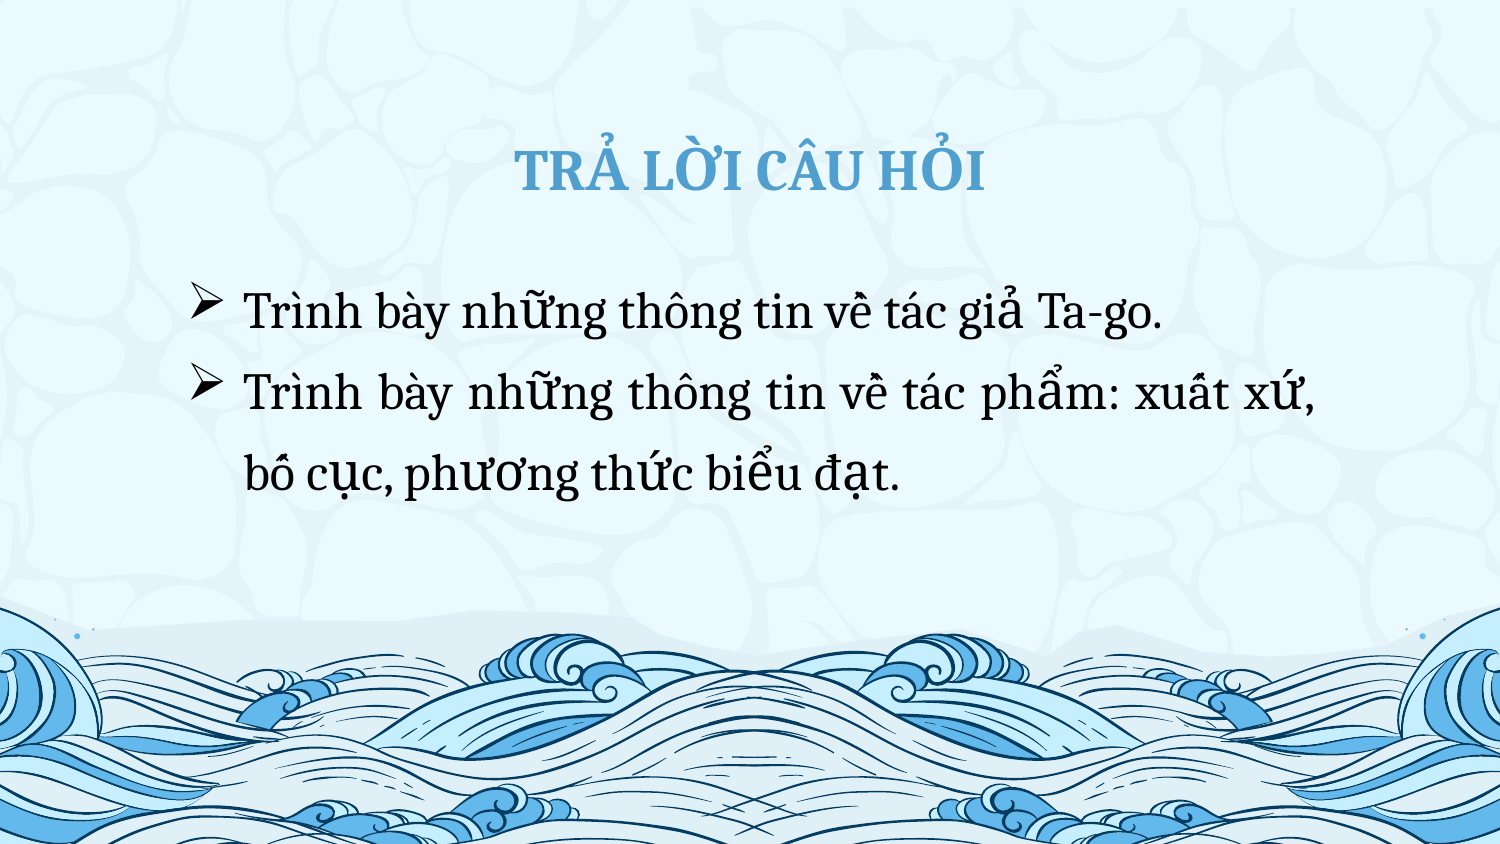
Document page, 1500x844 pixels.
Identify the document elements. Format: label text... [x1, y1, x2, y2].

text_box Trình bày những thông tin về tác giả Ta-go. Trình bày những thông tin về tác phẩm: xuất xứ, bố cục, phương thức biểu đạt. [171, 249, 1329, 509]
text_box TRẢ LỜI CÂU HỎI [340, 125, 1160, 209]
